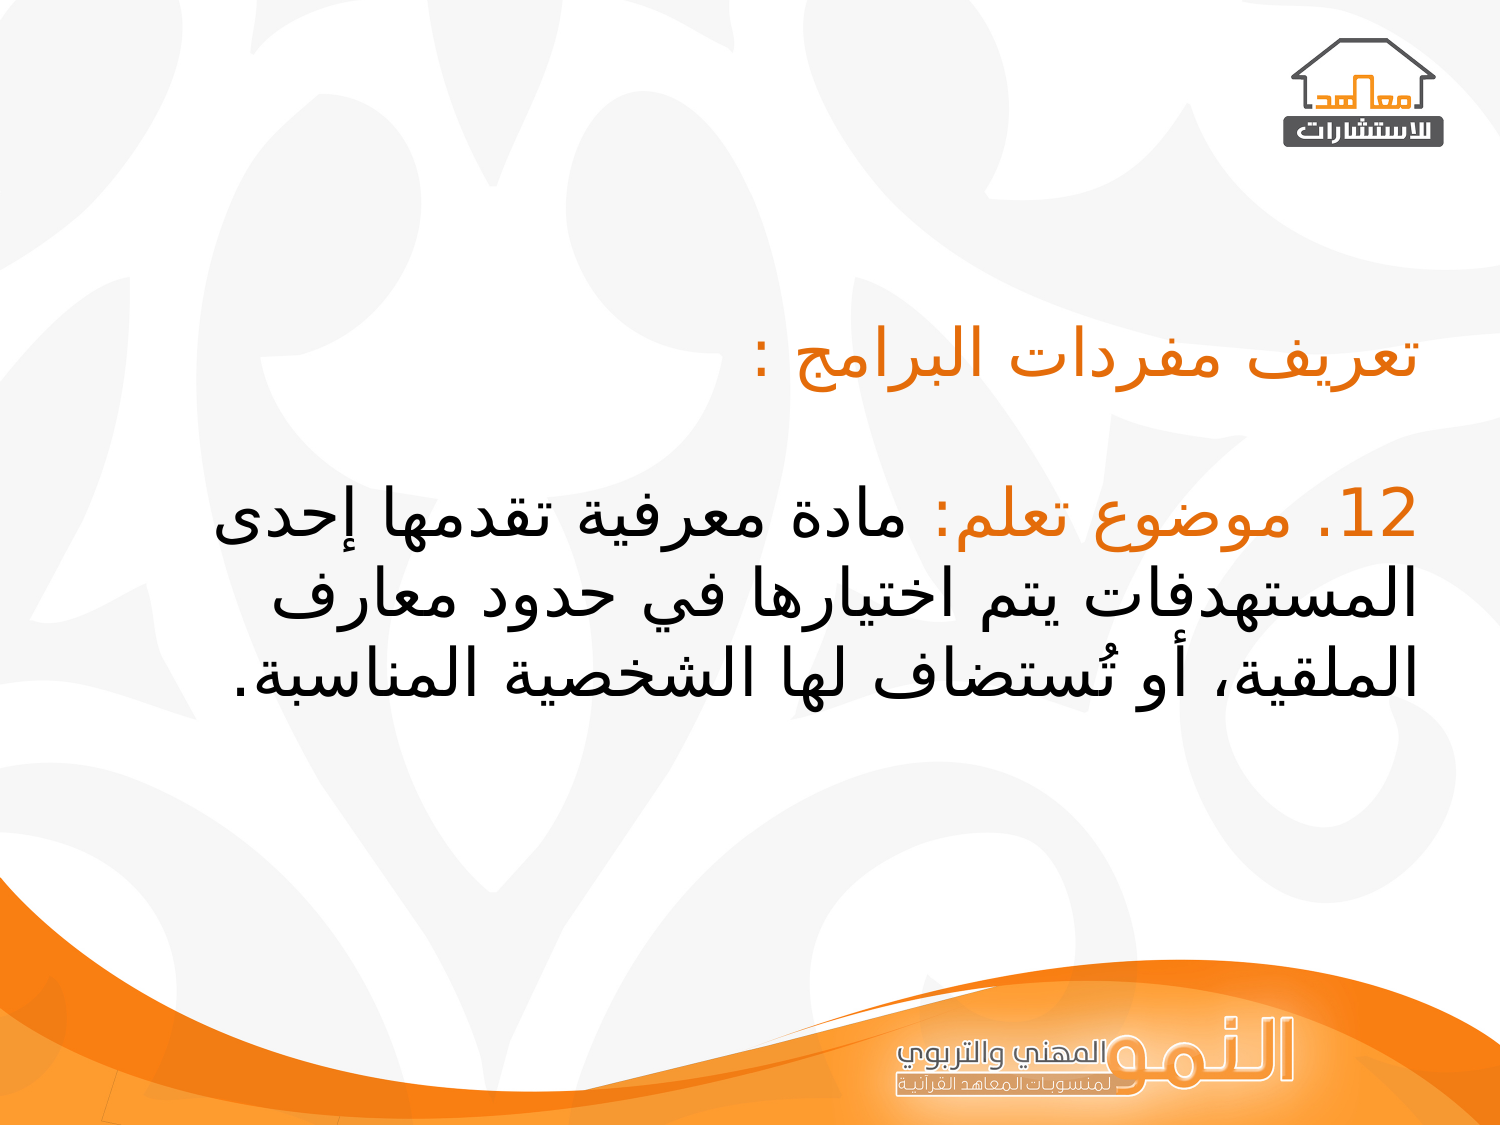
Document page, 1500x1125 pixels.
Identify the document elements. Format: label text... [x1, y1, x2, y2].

text_box تعريف مفردات البرامج : 12. موضوع تعلم: مادة معرفية تقدمها إحدى المستهدفات يتم اختيارها في حدود معارف الملقية، أو تُستضاف لها الشخصية المناسبة. [76, 302, 1437, 718]
picture [0, 0, 1500, 1125]
